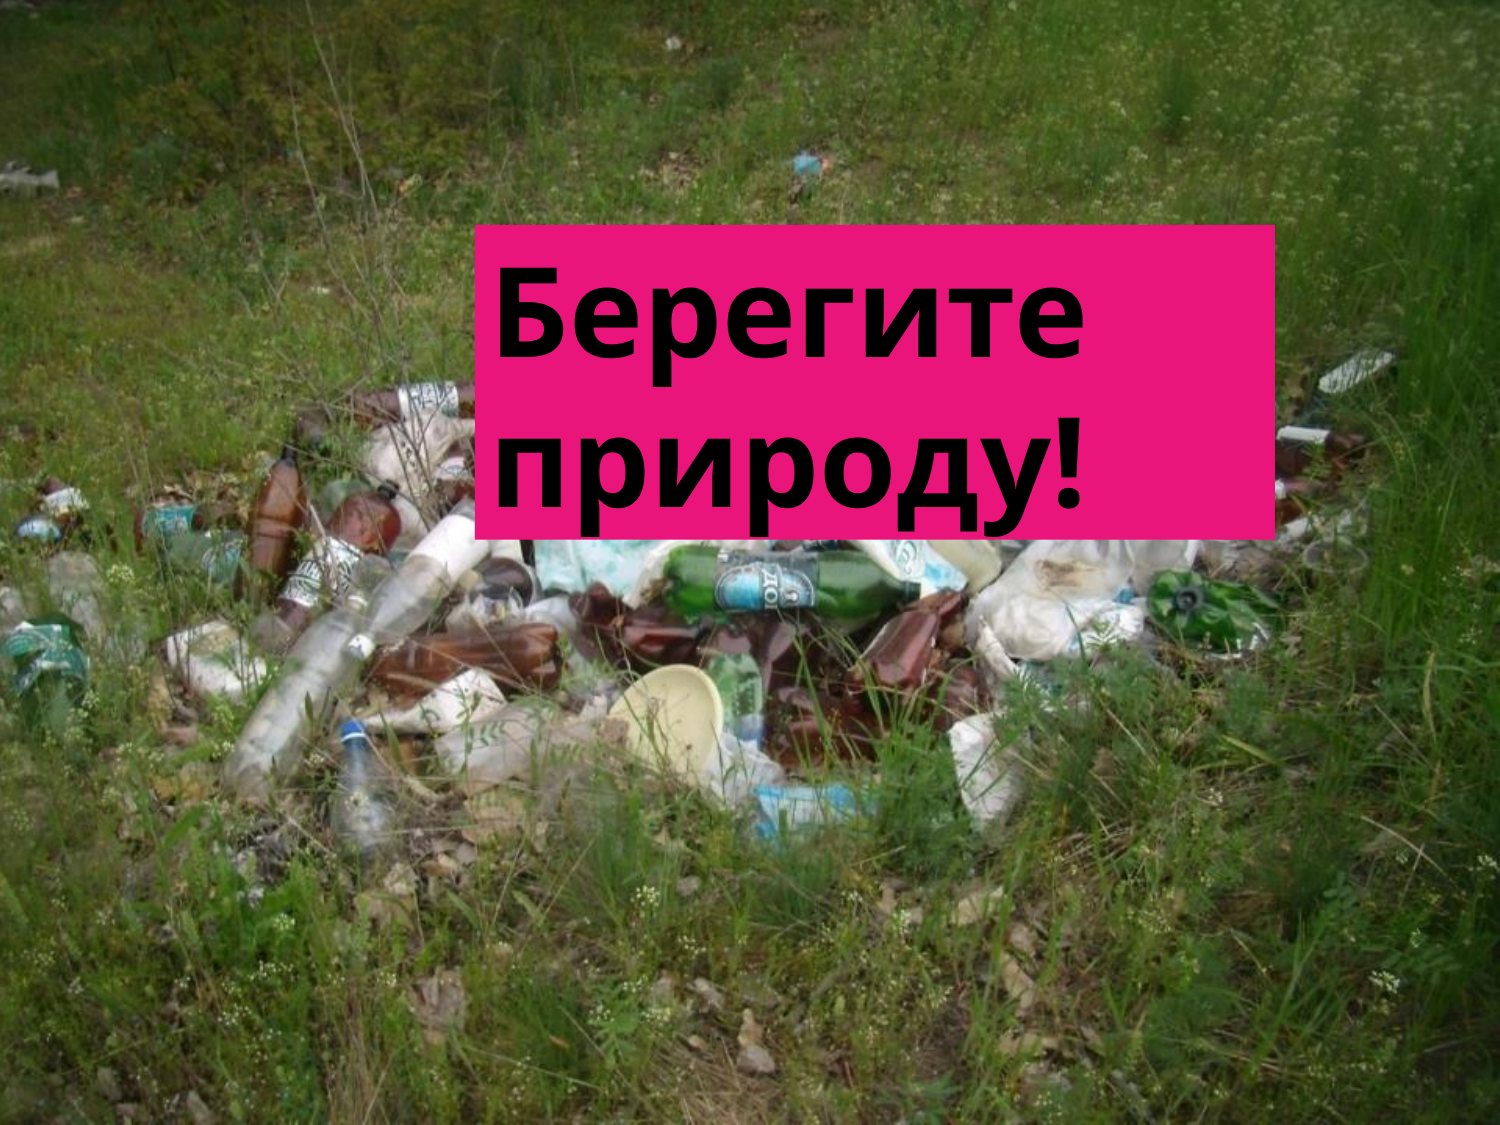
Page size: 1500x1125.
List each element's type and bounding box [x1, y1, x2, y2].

list [0, 0, 1500, 1125]
